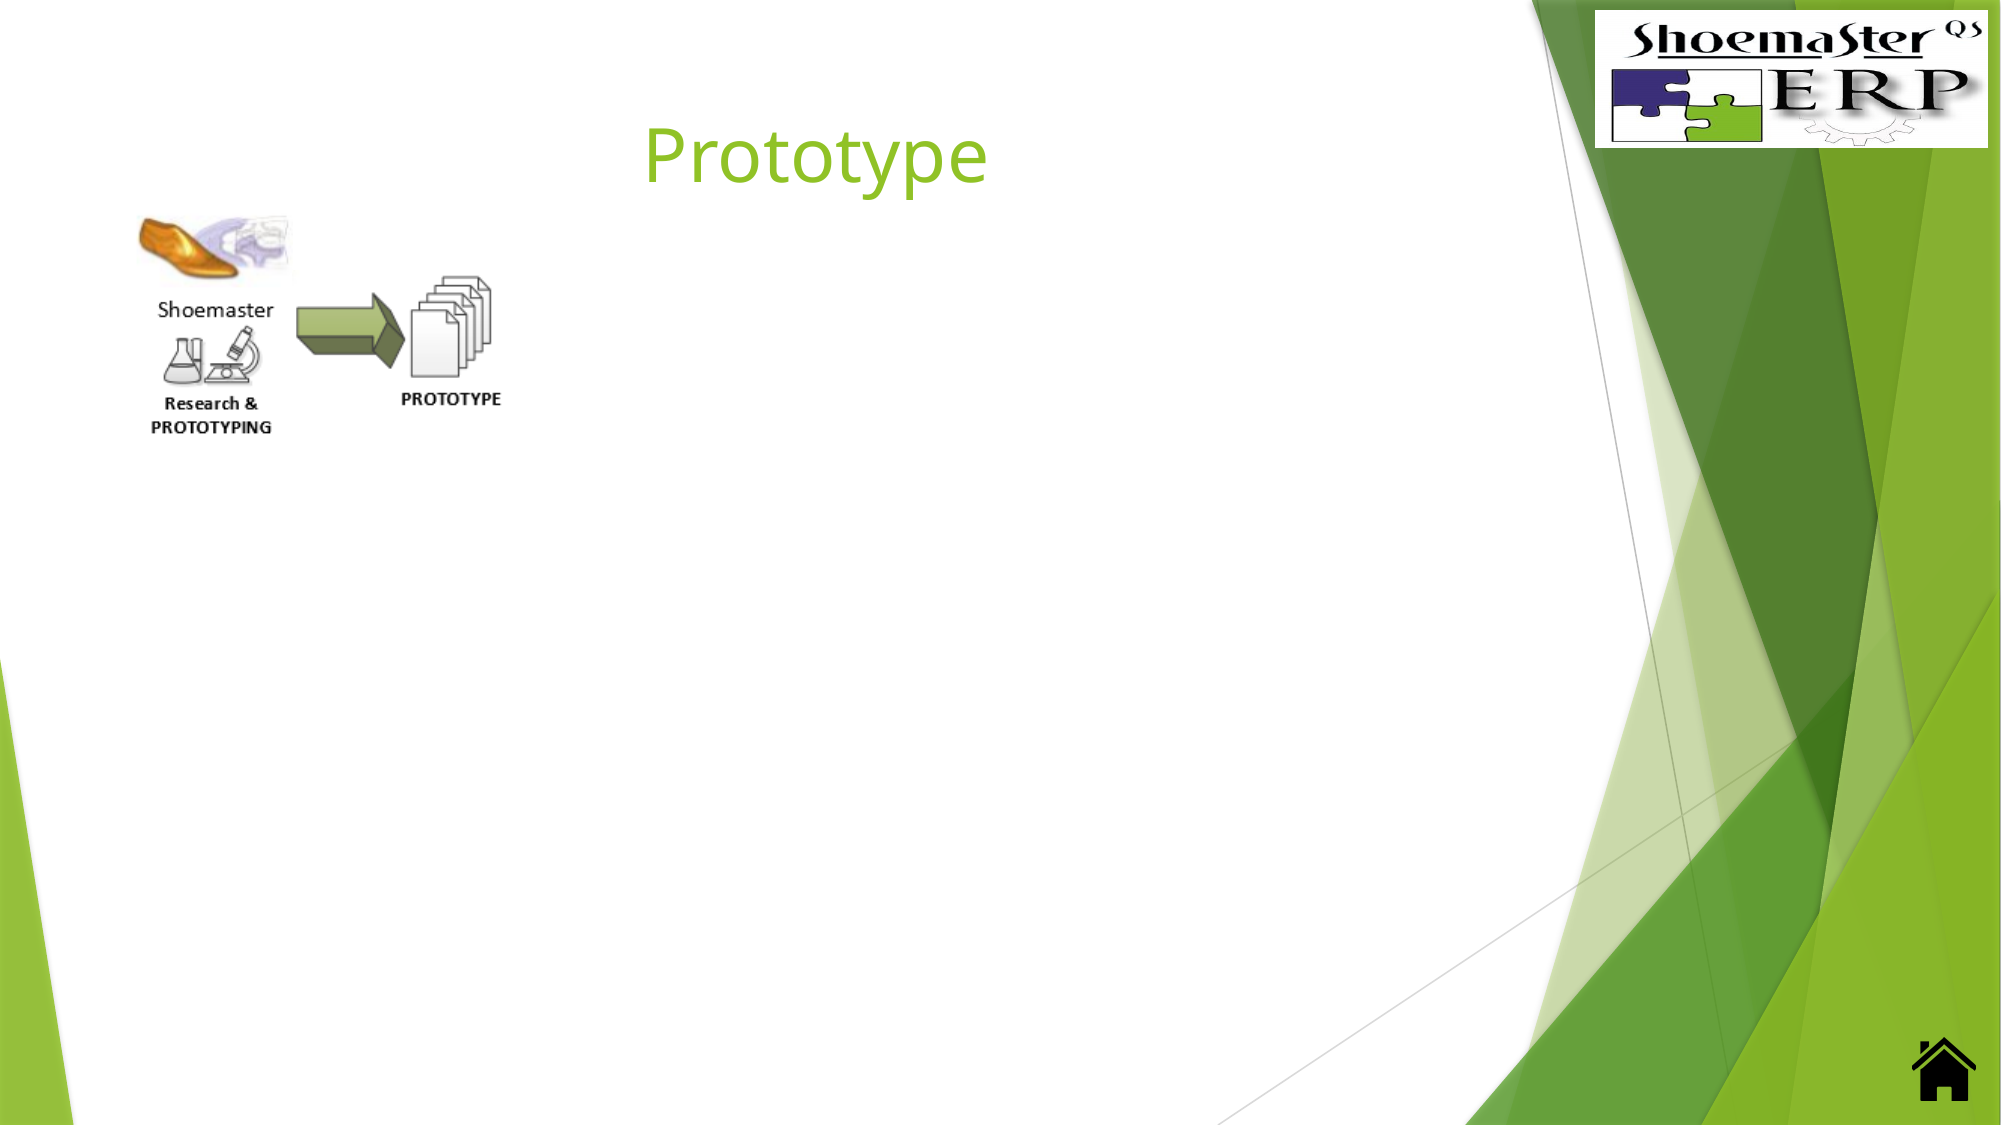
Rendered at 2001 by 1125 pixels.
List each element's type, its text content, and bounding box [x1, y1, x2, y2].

picture [124, 206, 509, 445]
title Prototype [111, 99, 1522, 205]
picture [1594, 9, 1988, 148]
picture [1912, 1036, 1976, 1101]
